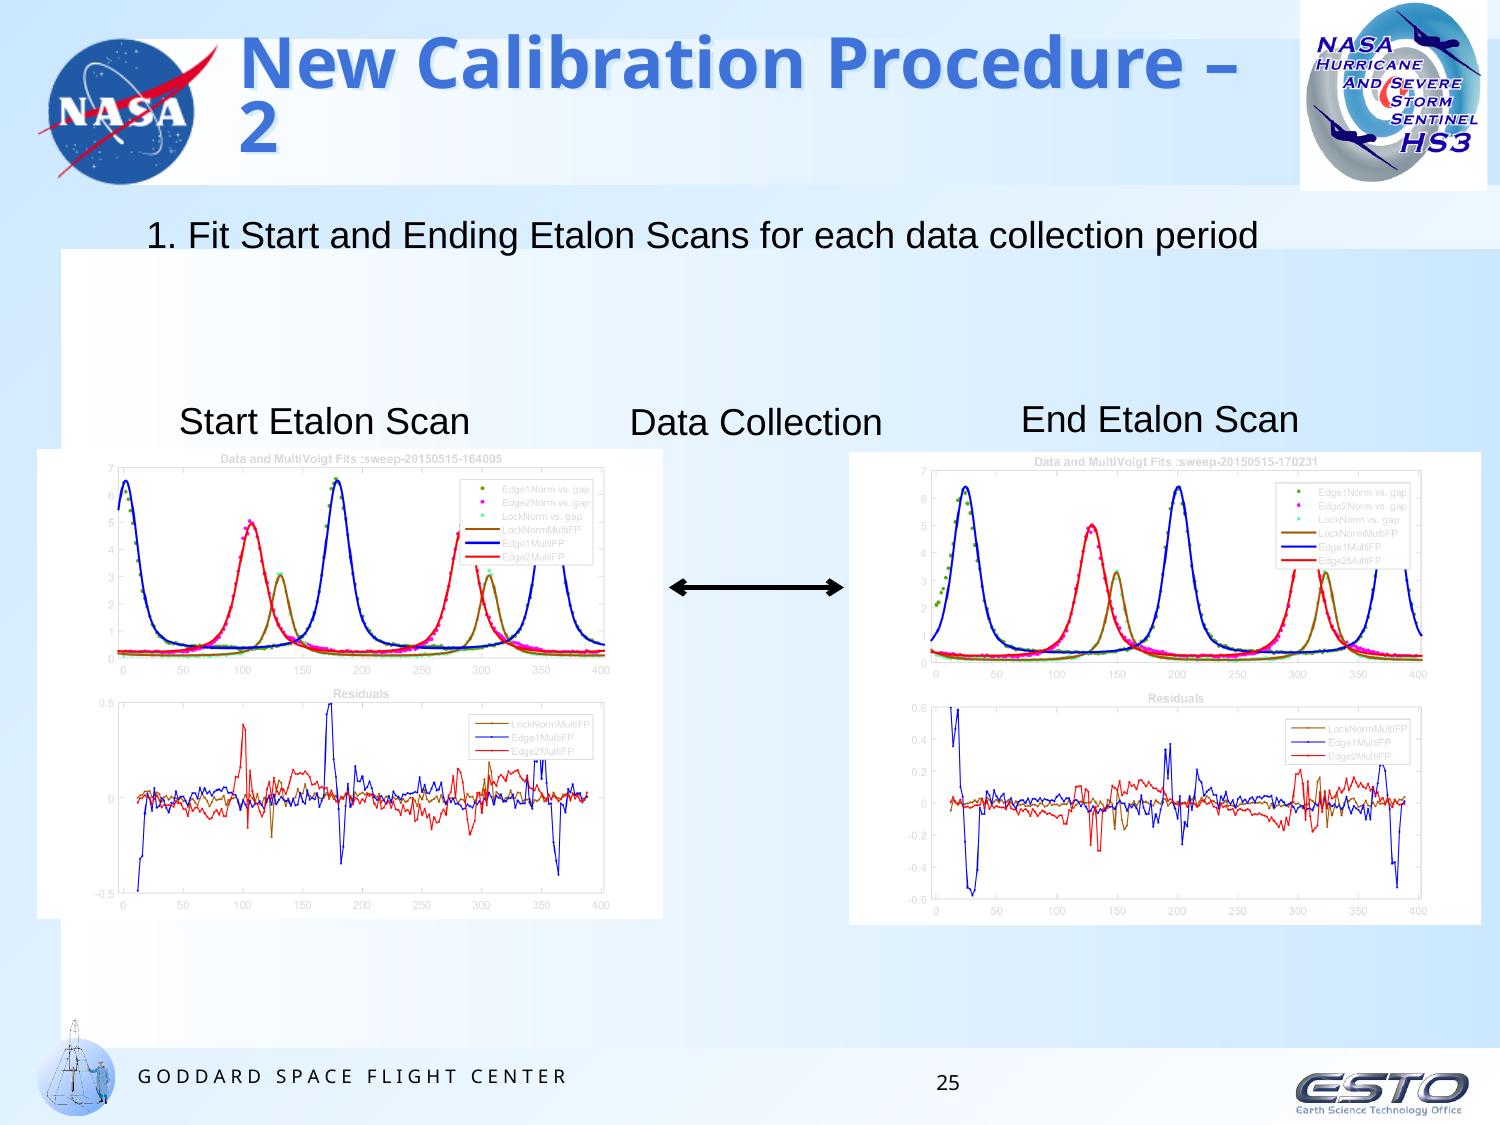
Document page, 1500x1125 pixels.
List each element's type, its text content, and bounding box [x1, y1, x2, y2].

title New Calibration Procedure – 2 [223, 49, 1263, 203]
picture [47, 1018, 110, 1112]
picture [37, 34, 221, 188]
picture [849, 451, 1481, 926]
text_box Data Collection [614, 390, 898, 451]
picture [1275, 1043, 1488, 1125]
picture [1299, 0, 1488, 191]
text_box End Etalon Scan [1006, 387, 1315, 448]
text_box 1. Fit Start and Ending Etalon Scans for each data collection period [131, 203, 1285, 264]
picture [37, 449, 663, 919]
slide_number 25 [662, 1062, 976, 1101]
text_box Start Etalon Scan [164, 389, 486, 448]
